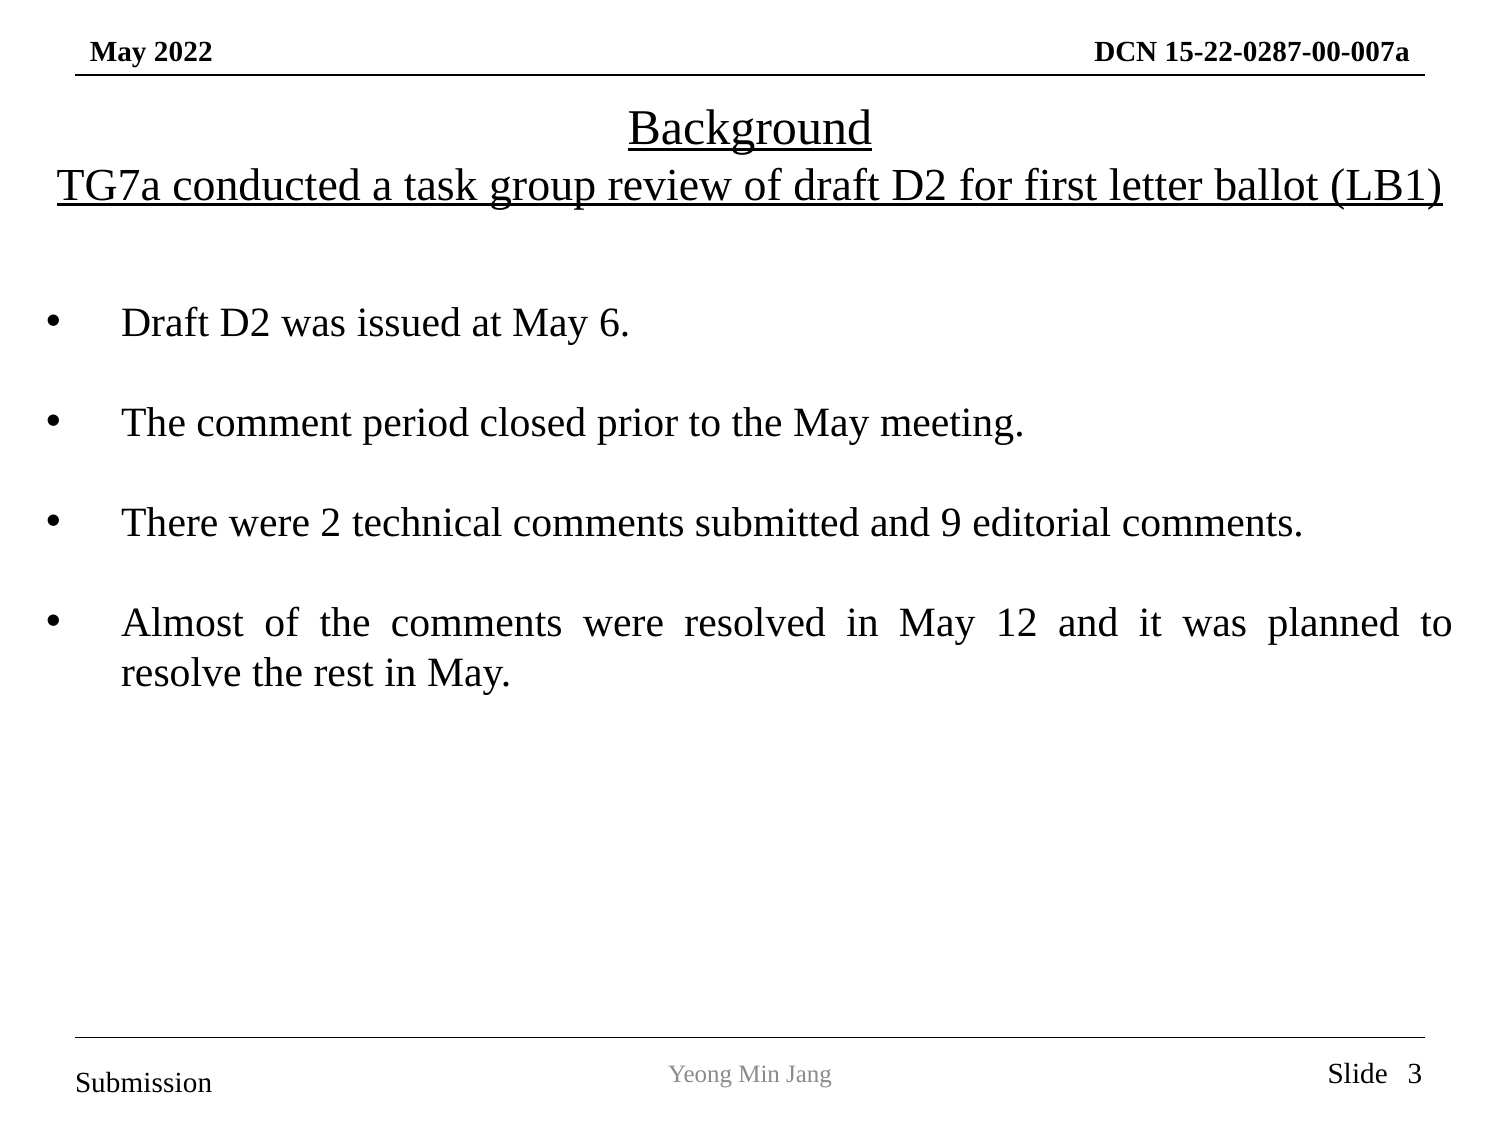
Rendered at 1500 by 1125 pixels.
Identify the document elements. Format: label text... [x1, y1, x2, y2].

text_box Background TG7a conducted a task group review of draft D2 for first letter ballot (LB1) [41, 87, 1459, 218]
text_box Draft D2 was issued at May 6. The comment period closed prior to the May meeting. There were 2 technical comments submitted and 9 editorial comments. Almost of the comments were resolved in May 12 and it was planned to resolve the rest in May. [31, 287, 1469, 703]
